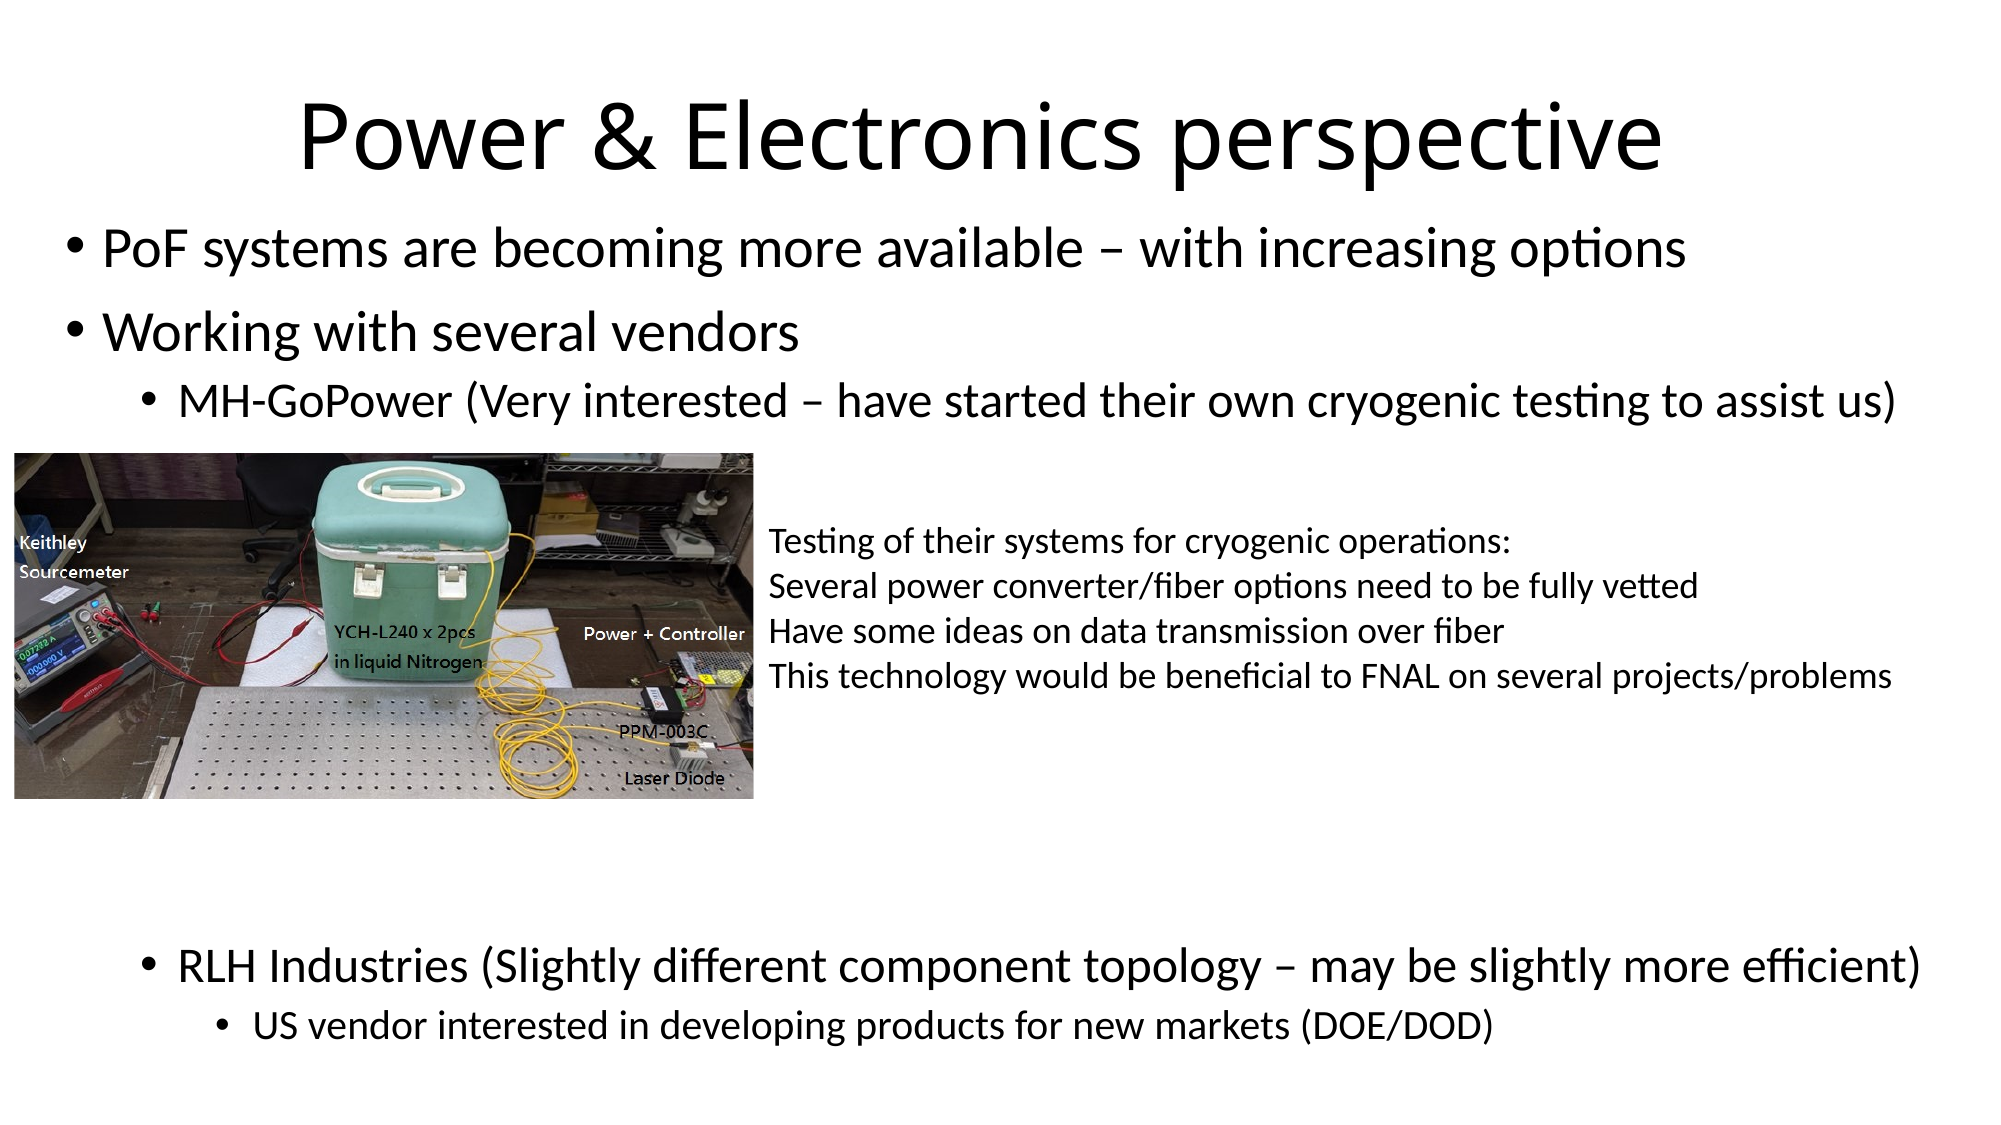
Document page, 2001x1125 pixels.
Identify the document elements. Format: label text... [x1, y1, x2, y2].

text_box Testing of their systems for cryogenic operations: Several power converter/fiber options need to be fully vetted Have some ideas on data transmission over fiber This technology would be beneficial to FNAL on several projects/problems [754, 508, 1964, 704]
list PoF systems are becoming more available – with increasing options Working with several vendors MH-GoPower (Very interested – have started their own cryogenic testing to assist us) RLH Industries (Slightly different component topology – may be slightly more efficient) US vendor interested in developing products for new markets (DOE/DOD) [50, 704, 1952, 1094]
picture [14, 453, 754, 799]
title Power & Electronics perspective [118, 31, 1844, 209]
list PoF systems are becoming more available – with increasing options Working with several vendors MH-GoPower (Very interested – have started their own cryogenic testing to assist us) RLH Industries (Slightly different component topology – may be slightly more efficient) US vendor interested in developing products for new markets (DOE/DOD) [50, 209, 1952, 508]
